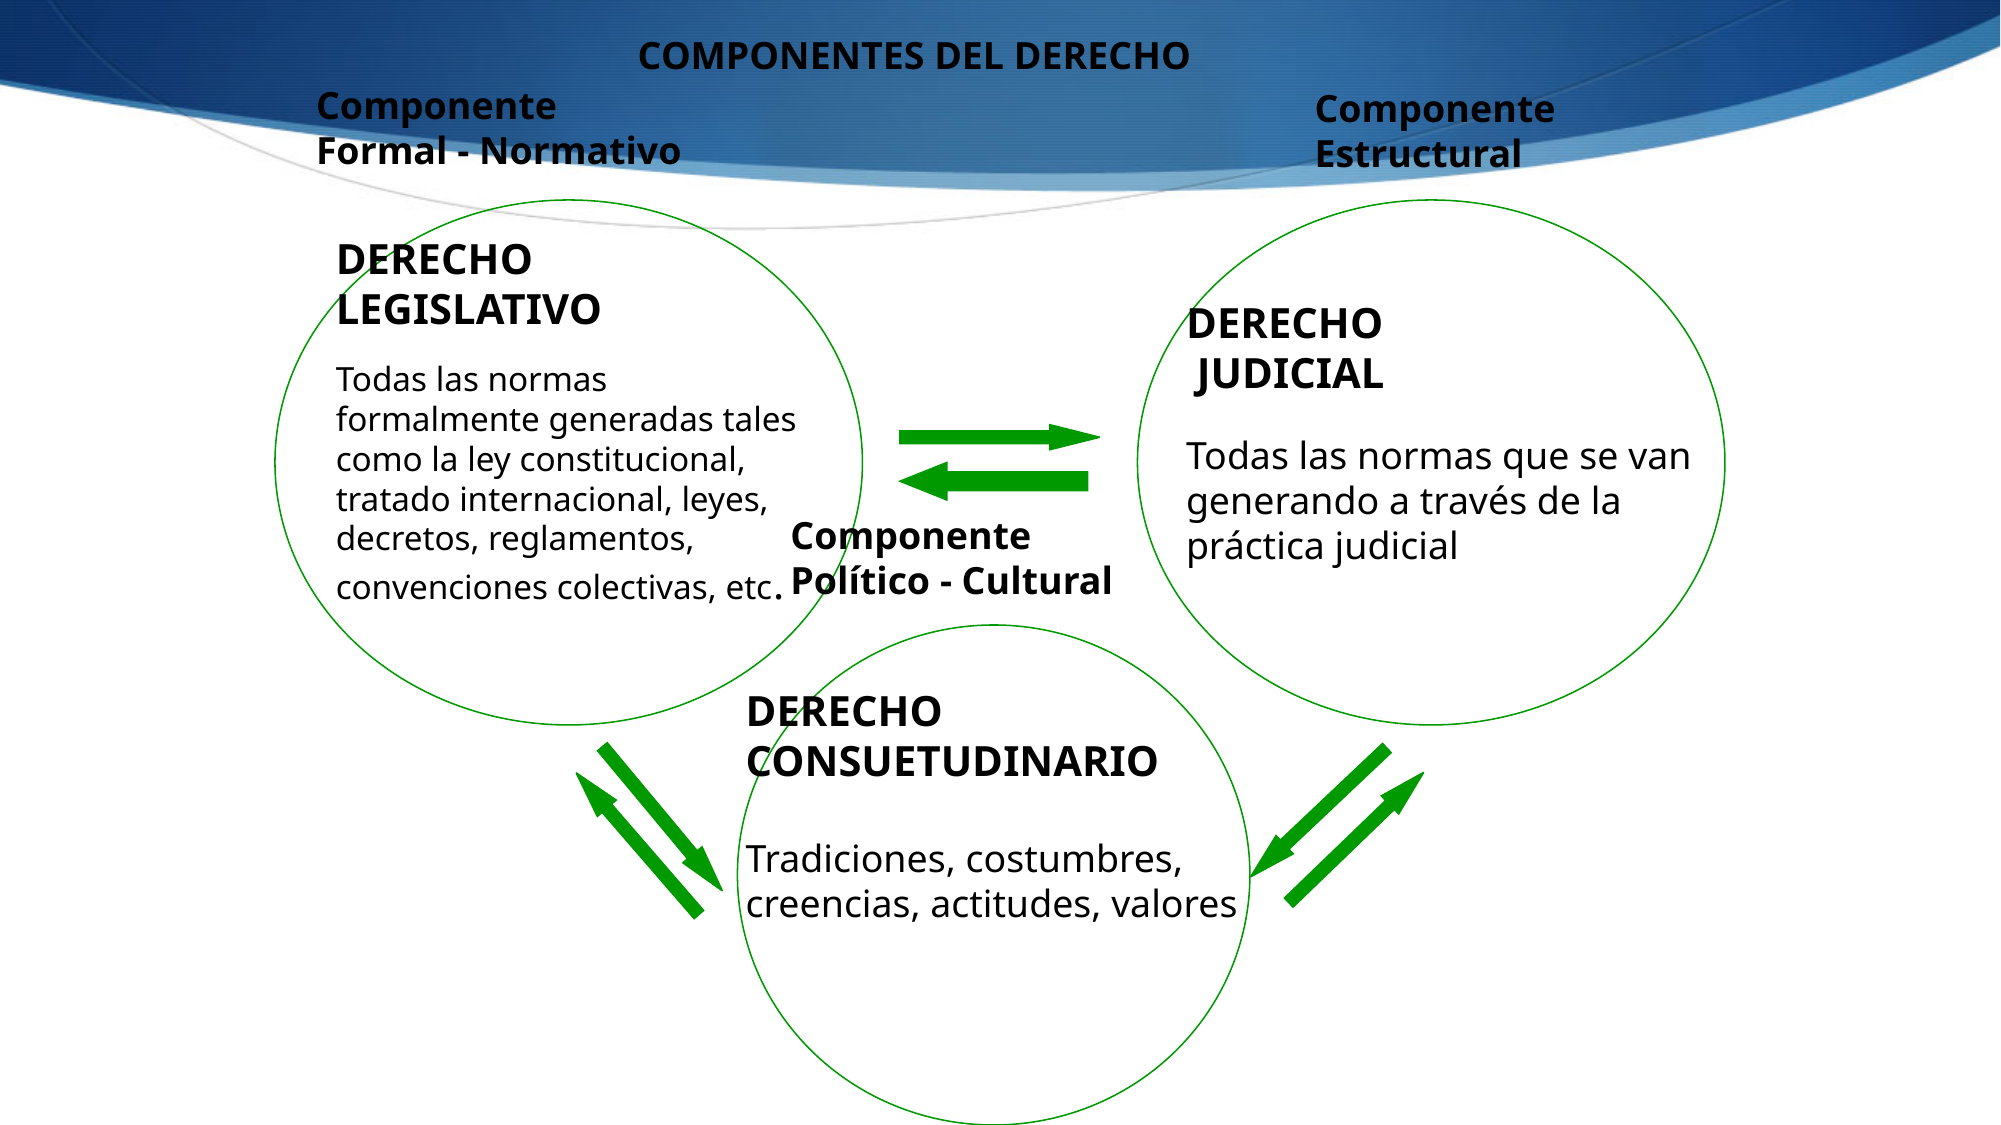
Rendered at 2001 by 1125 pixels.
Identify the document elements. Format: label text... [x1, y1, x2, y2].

text_box [597, 742, 723, 891]
text_box [837, 624, 1151, 677]
text_box [576, 772, 704, 919]
text_box [1284, 772, 1424, 908]
text_box [1210, 199, 1652, 289]
text_box DERECHO CONSUETUDINARIO Tradiciones, costumbres, creencias, actitudes, valores [730, 677, 1253, 933]
text_box [813, 316, 863, 504]
text_box [744, 933, 1243, 1125]
text_box DERECHO LEGISLATIVO Todas las normas formalmente generadas tales como la ley constitucional, tratado internacional, leyes, decretos, reglamentos, convenciones colectivas, etc. [321, 225, 813, 615]
text_box [900, 462, 1088, 500]
text_box COMPONENTES DEL DERECHO [622, 25, 1206, 85]
text_box Componente Político - Cultural [775, 504, 1129, 610]
text_box [443, 199, 694, 225]
text_box Componente Estructural [1299, 77, 1571, 183]
text_box [1707, 372, 1725, 553]
text_box [1137, 340, 1697, 725]
text_box [1253, 743, 1392, 876]
text_box [274, 321, 321, 604]
text_box Componente Formal - Normativo [301, 74, 697, 180]
text_box DERECHO JUDICIAL Todas las normas que se van generando a través de la práctica judicial [1171, 289, 1707, 575]
text_box [900, 424, 1100, 450]
picture [0, 0, 2001, 1125]
text_box [329, 615, 808, 725]
